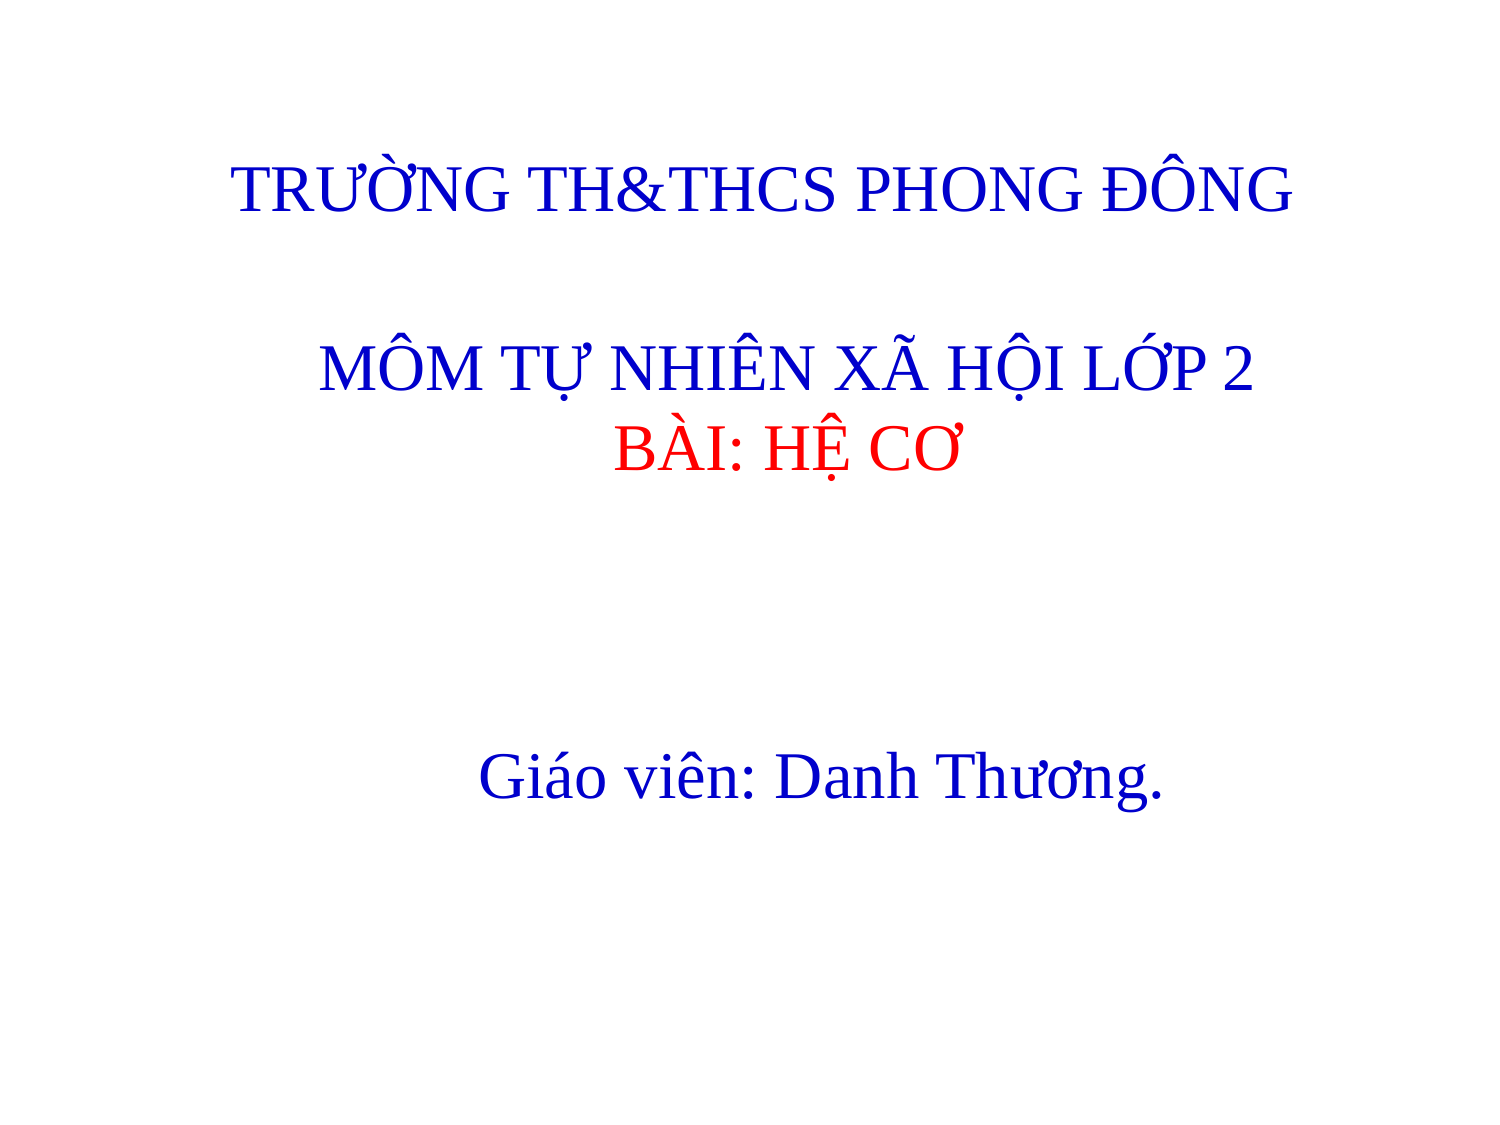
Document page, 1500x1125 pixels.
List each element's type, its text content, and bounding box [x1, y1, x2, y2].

text_box MÔM TỰ NHIÊN XÃ HỘI LỚP 2 BÀI: HỆ CƠ [137, 316, 1438, 492]
text_box TRƯỜNG TH&THCS PHONG ĐÔNG [112, 137, 1413, 233]
text_box Giáo viên: Danh Thương. [312, 724, 1188, 820]
